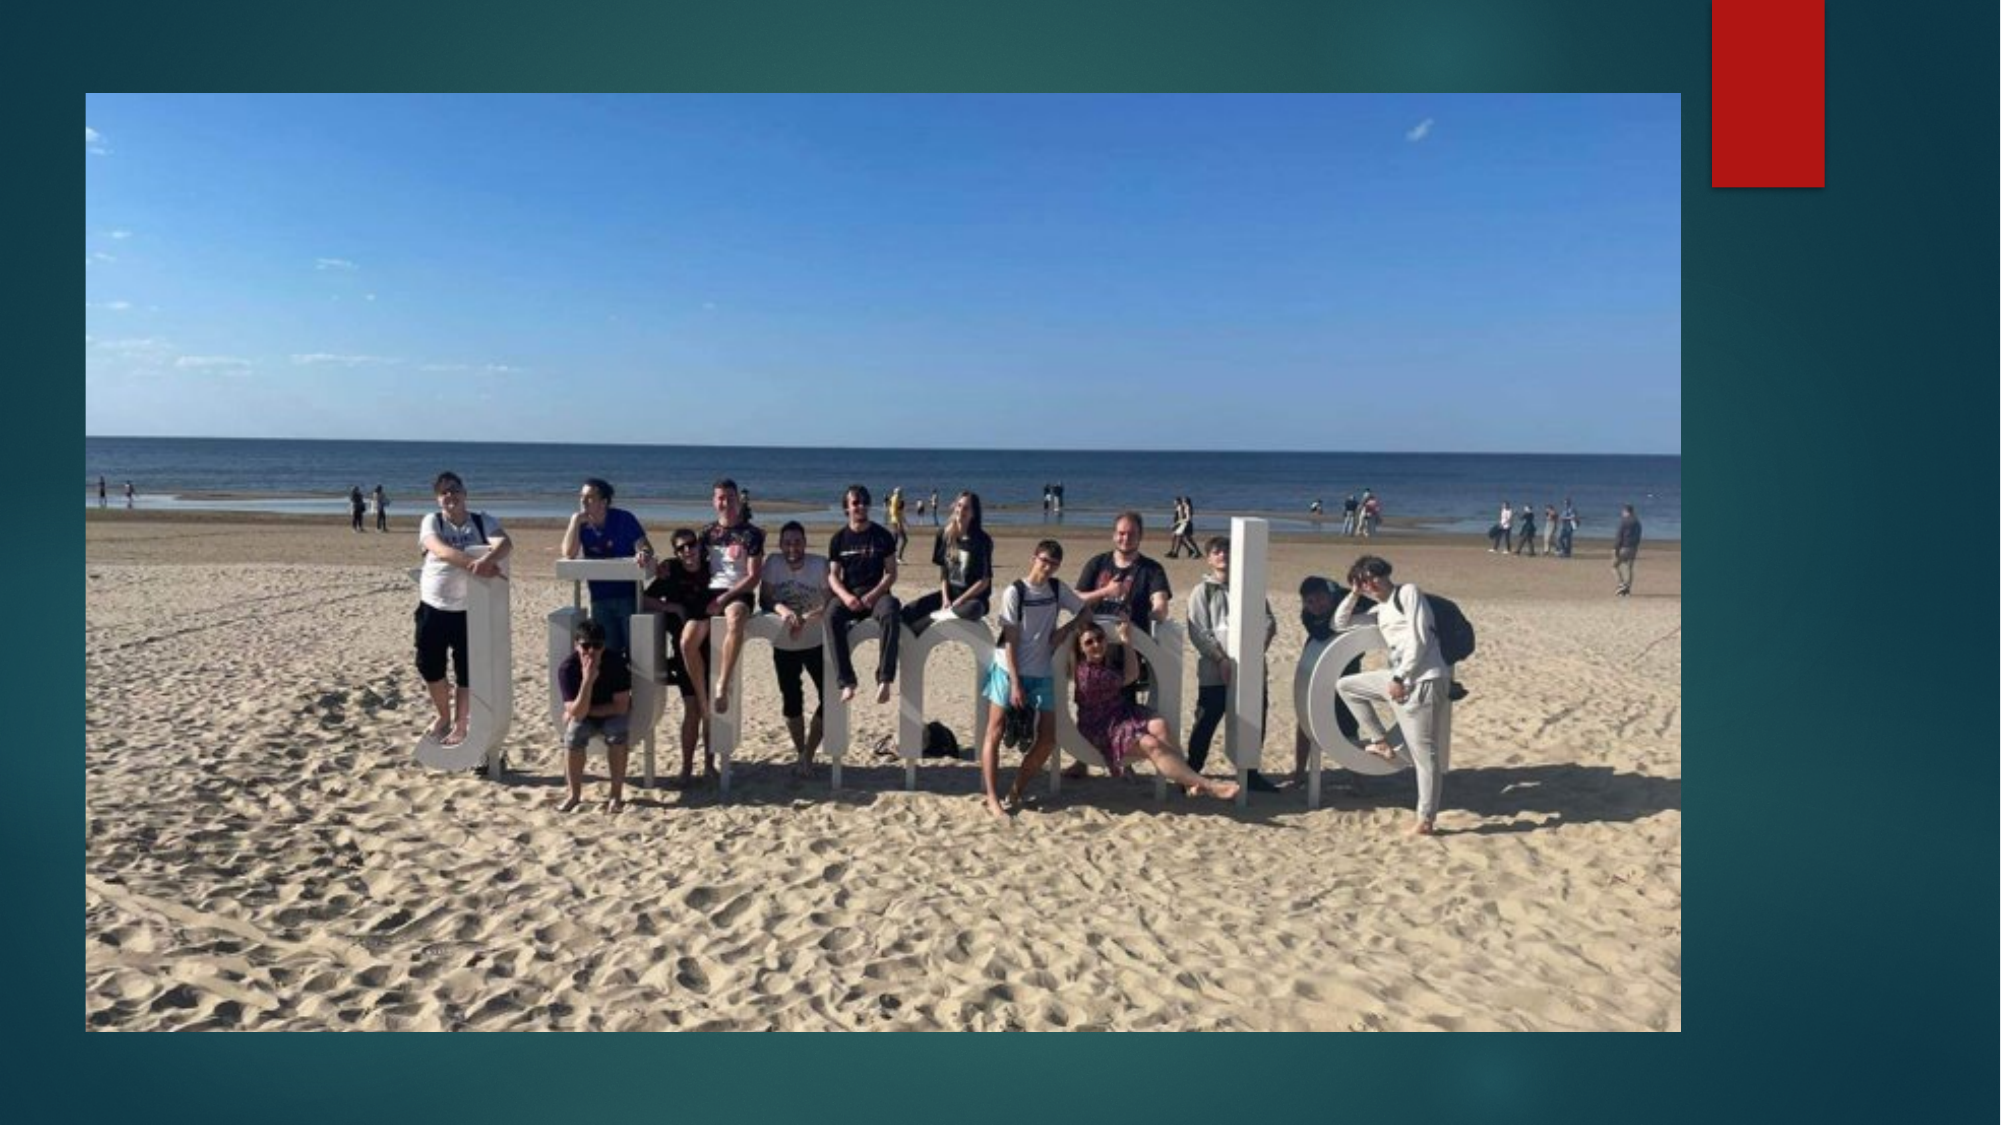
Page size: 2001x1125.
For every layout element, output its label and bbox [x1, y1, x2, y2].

picture [0, 0, 1682, 1125]
